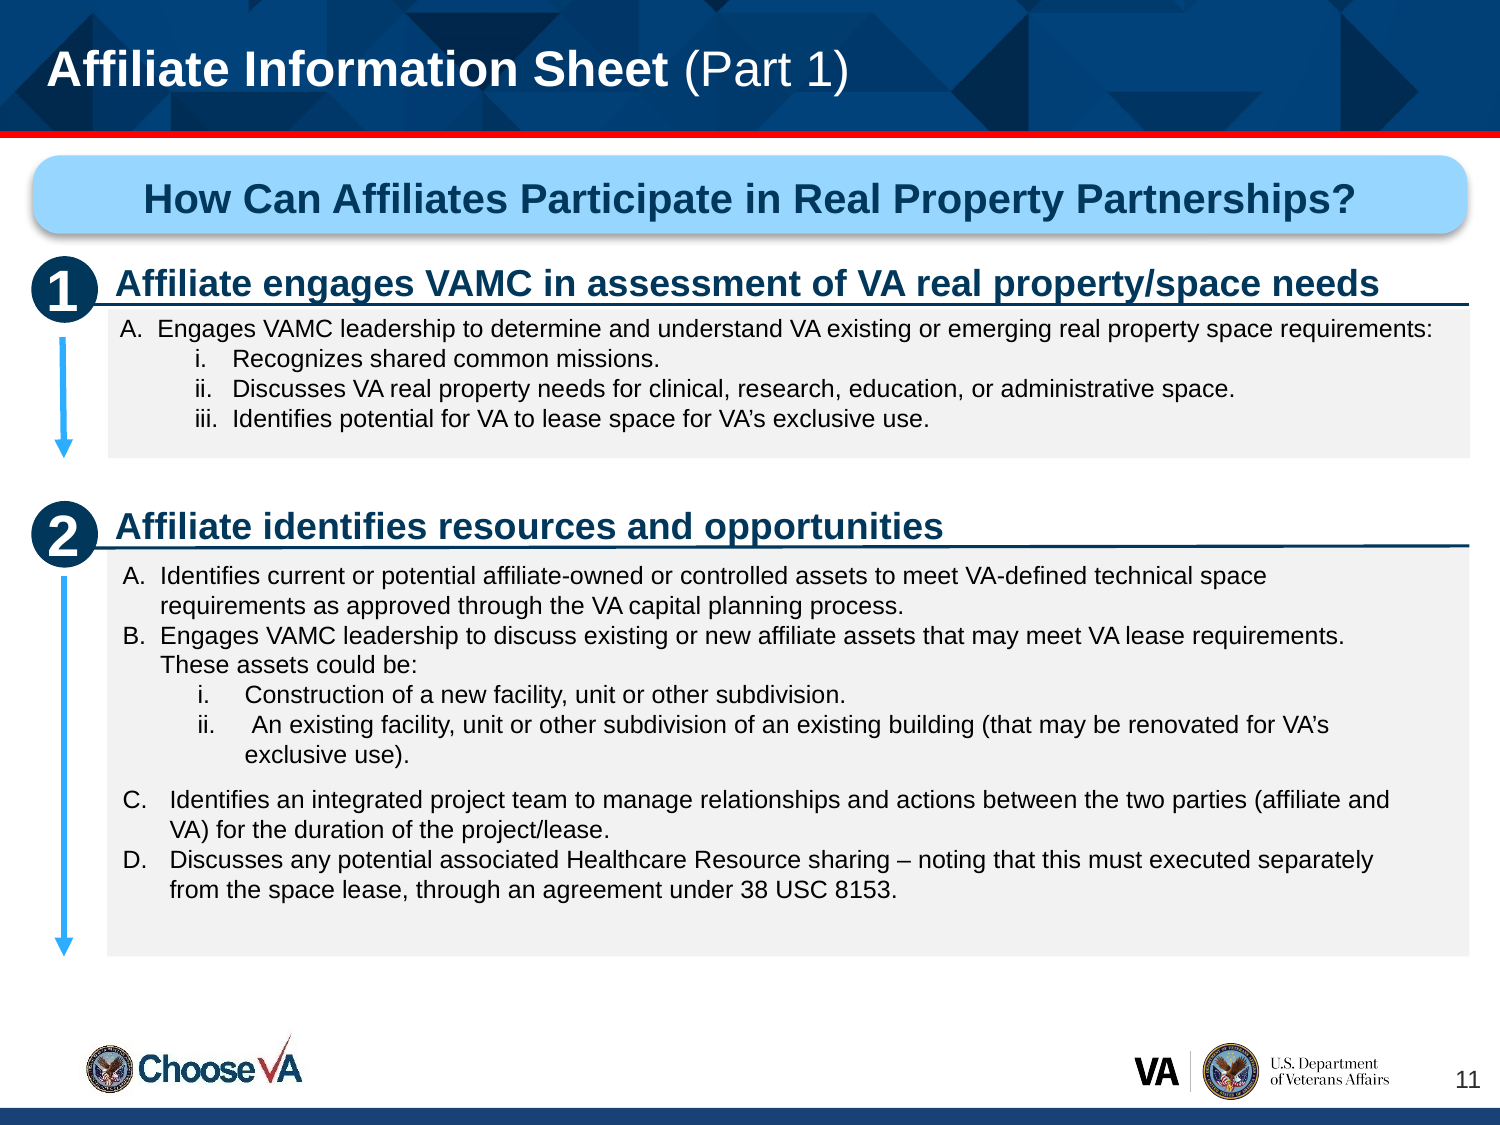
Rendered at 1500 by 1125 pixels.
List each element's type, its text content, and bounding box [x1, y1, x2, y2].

text_box Identifies current or potential affiliate-owned or controlled assets to meet VA-defined technical space requirements as approved through the VA capital planning process. Engages VAMC leadership to discuss existing or new affiliate assets that may meet VA lease requirements. These assets could be: Construction of a new facility, unit or other subdivision. An existing facility, unit or other subdivision of an existing building (that may be renovated for VA’s exclusive use). Identifies an integrated project team to manage relationships and actions between the two parties (affiliate and VA) for the duration of the project/lease. Discusses any potential associated Healthcare Resource sharing – noting that this must executed separately from the space lease, through an agreement under 38 USC 8153. [107, 551, 1421, 911]
text_box Affiliate engages VAMC in assessment of VA real property/space needs [100, 305, 1398, 312]
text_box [89, 545, 1470, 549]
text_box 2 [32, 490, 108, 576]
text_box [44, 230, 1456, 235]
picture [78, 1029, 310, 1096]
text_box 1 [31, 246, 107, 331]
text_box Affiliate identifies resources and opportunities [100, 495, 1398, 545]
picture [1134, 1042, 1389, 1103]
text_box [106, 547, 1471, 957]
picture [0, 0, 1500, 131]
text_box [38, 154, 1462, 164]
text_box Affiliate engages VAMC in assessment of VA real property/space needs [100, 251, 1398, 304]
text_box How Can Affiliates Participate in Real Property Partnerships? [31, 164, 1470, 230]
text_box Affiliate Information Sheet (Part 1) [31, 35, 1483, 140]
text_box Affiliate identifies resources and opportunities [100, 549, 1398, 555]
text_box [107, 308, 1471, 459]
text_box Engages VAMC leadership to determine and understand VA existing or emerging real property space requirements: Recognizes shared common missions. Discusses VA real property needs for clinical, research, education, or administrative space. Identifies potential for VA to lease space for VA’s exclusive use. [105, 305, 1468, 440]
